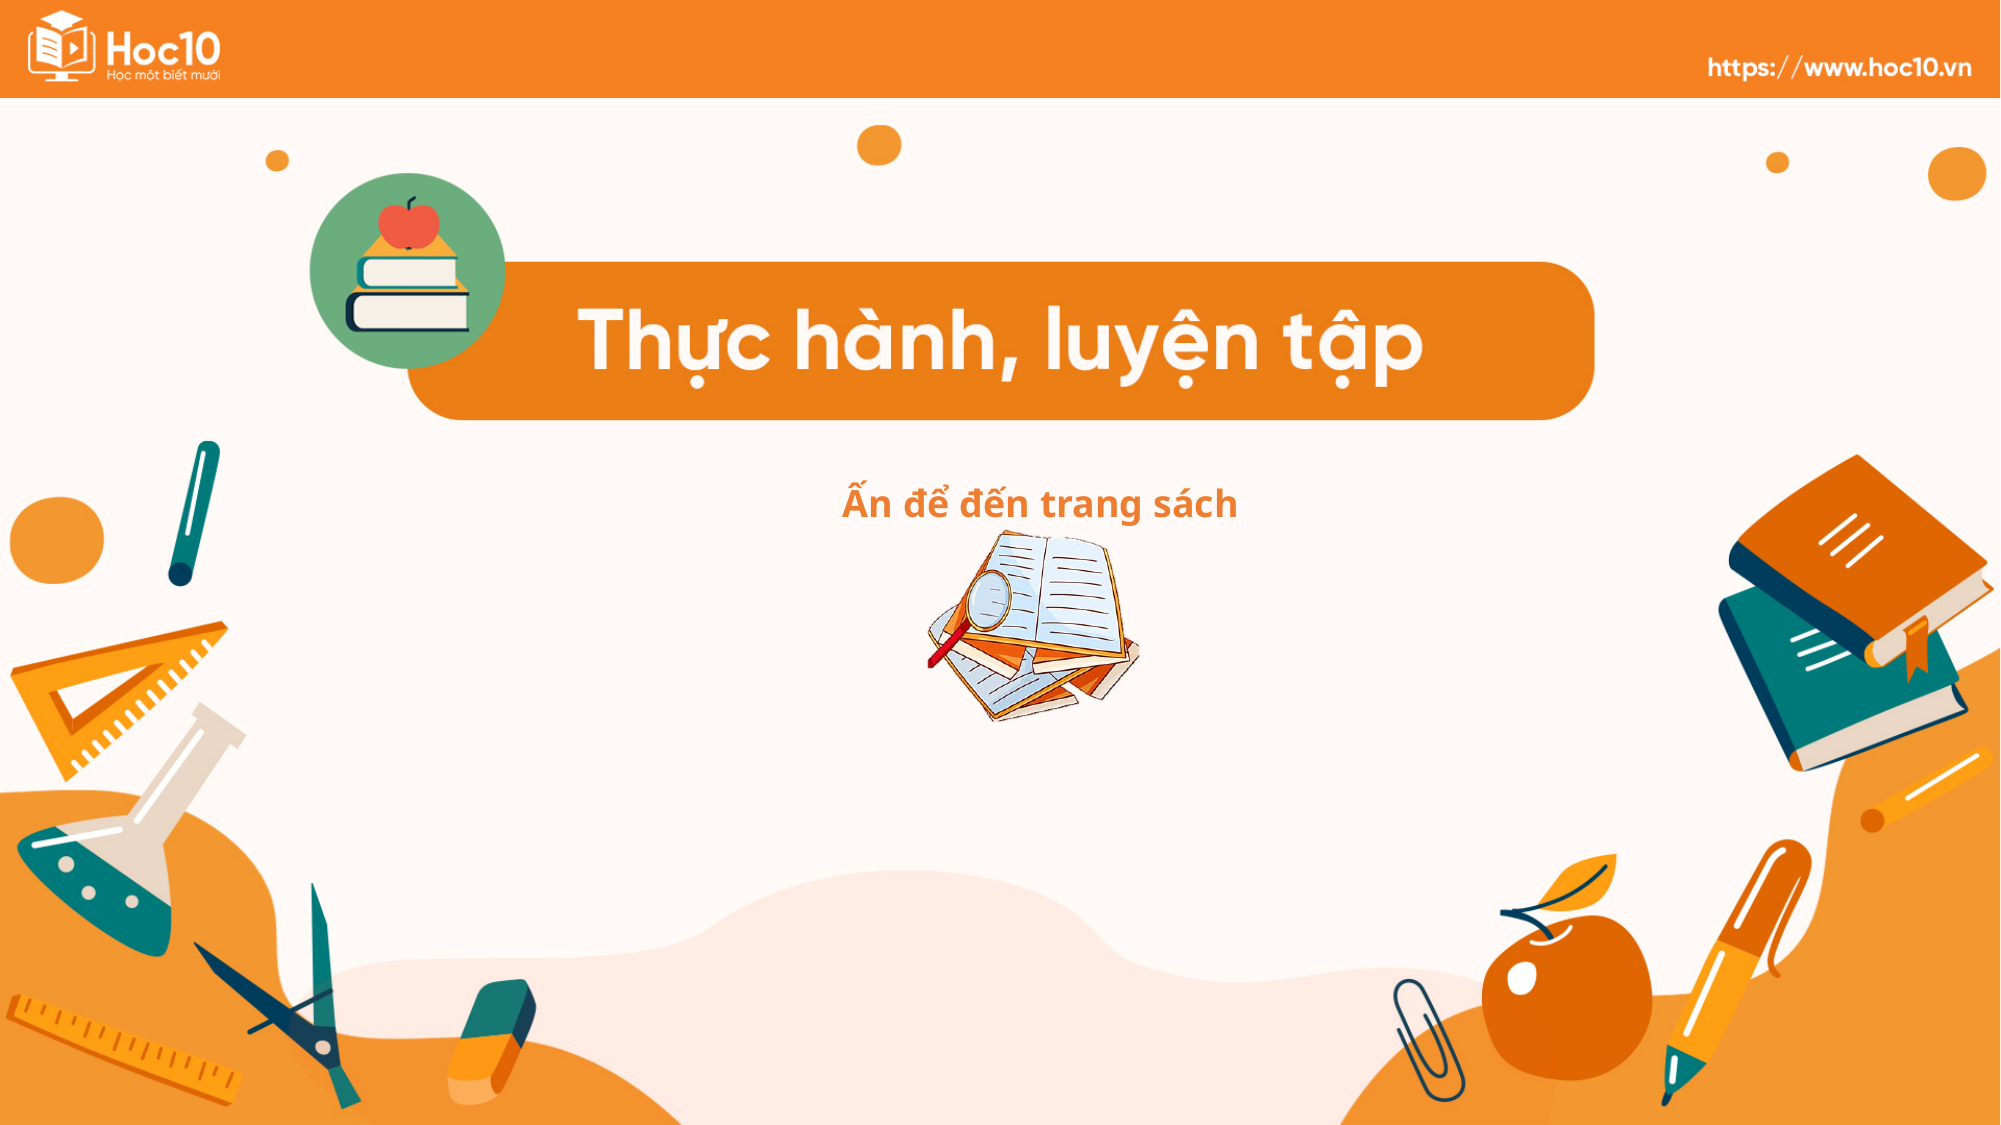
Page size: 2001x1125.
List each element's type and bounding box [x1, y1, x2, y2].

text_box [827, 472, 1278, 729]
picture [0, 0, 2001, 1125]
